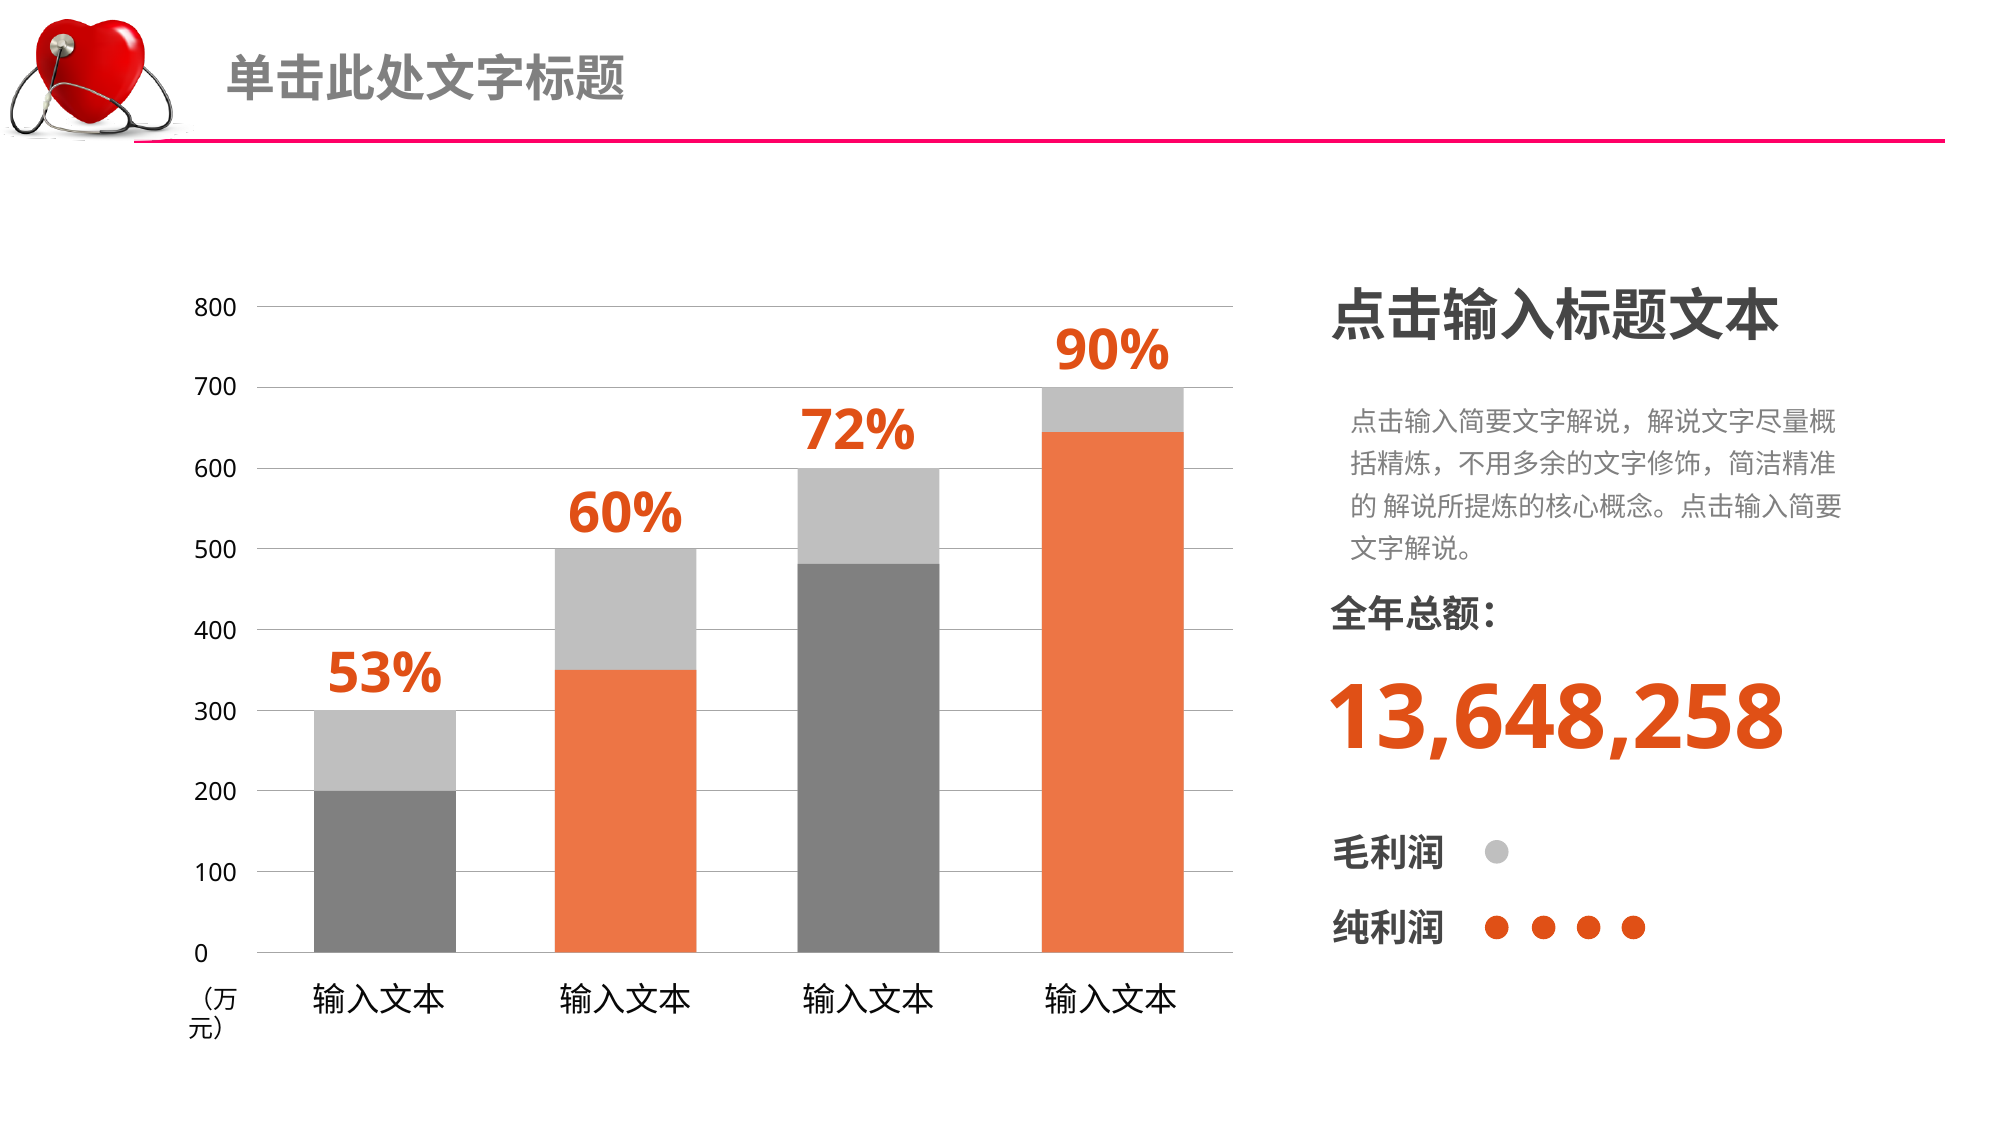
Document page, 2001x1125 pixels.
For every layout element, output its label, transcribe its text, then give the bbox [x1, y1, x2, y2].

picture [0, 19, 194, 141]
text_box 输入文本 [517, 968, 734, 1028]
text_box [1484, 840, 1509, 864]
text_box [1531, 915, 1556, 940]
text_box 100 [194, 856, 242, 887]
text_box 700 [194, 370, 242, 401]
text_box 13,648,258 [1325, 659, 1823, 767]
text_box （万元） [156, 973, 272, 1053]
text_box 点击输入简要文字解说，解说文字尽量概括精炼，不用多余的文字修饰，简洁精准的 解说所提炼的核心概念。点击输入简要文字解说。 [1330, 384, 1866, 574]
text_box 500 [194, 533, 242, 564]
text_box 单击此处文字标题 [210, 38, 641, 114]
text_box 800 [194, 291, 242, 322]
text_box [1484, 915, 1509, 940]
text_box 输入文本 [1003, 968, 1220, 1028]
text_box 600 [194, 453, 242, 484]
text_box 200 [194, 775, 242, 806]
text_box 毛利润 [1332, 828, 1472, 874]
text_box 纯利润 [1332, 903, 1472, 949]
text_box [1621, 915, 1646, 940]
text_box 全年总额： [1330, 589, 1646, 635]
text_box 0 [194, 937, 242, 968]
text_box 输入文本 [271, 968, 488, 1028]
text_box 点击输入标题文本 [1330, 278, 1781, 347]
text_box [1576, 915, 1601, 940]
text_box 输入文本 [760, 968, 977, 1028]
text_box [257, 306, 1234, 953]
text_box 300 [194, 695, 242, 726]
text_box 400 [194, 614, 242, 645]
